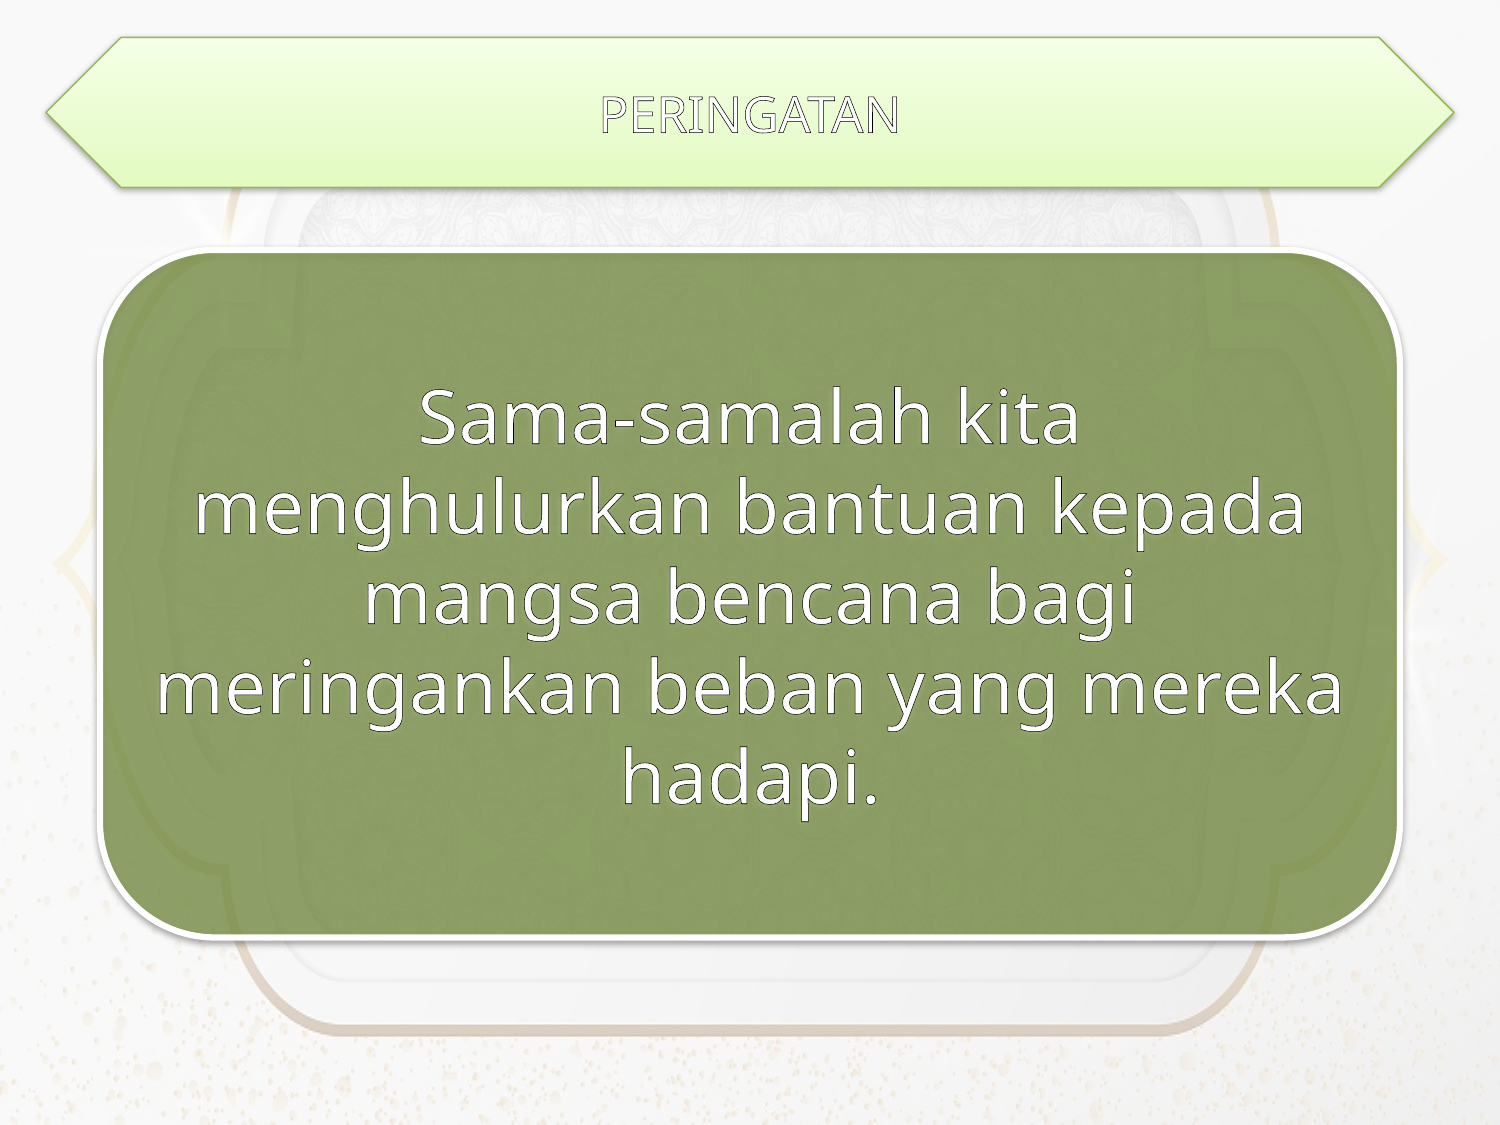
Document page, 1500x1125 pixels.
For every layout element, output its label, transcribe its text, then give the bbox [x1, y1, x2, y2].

text_box Sama-samalah kita menghulurkan bantuan kepada mangsa bencana bagi meringankan beban yang mereka hadapi. [96, 246, 1404, 941]
text_box PERINGATAN [45, 36, 1455, 189]
